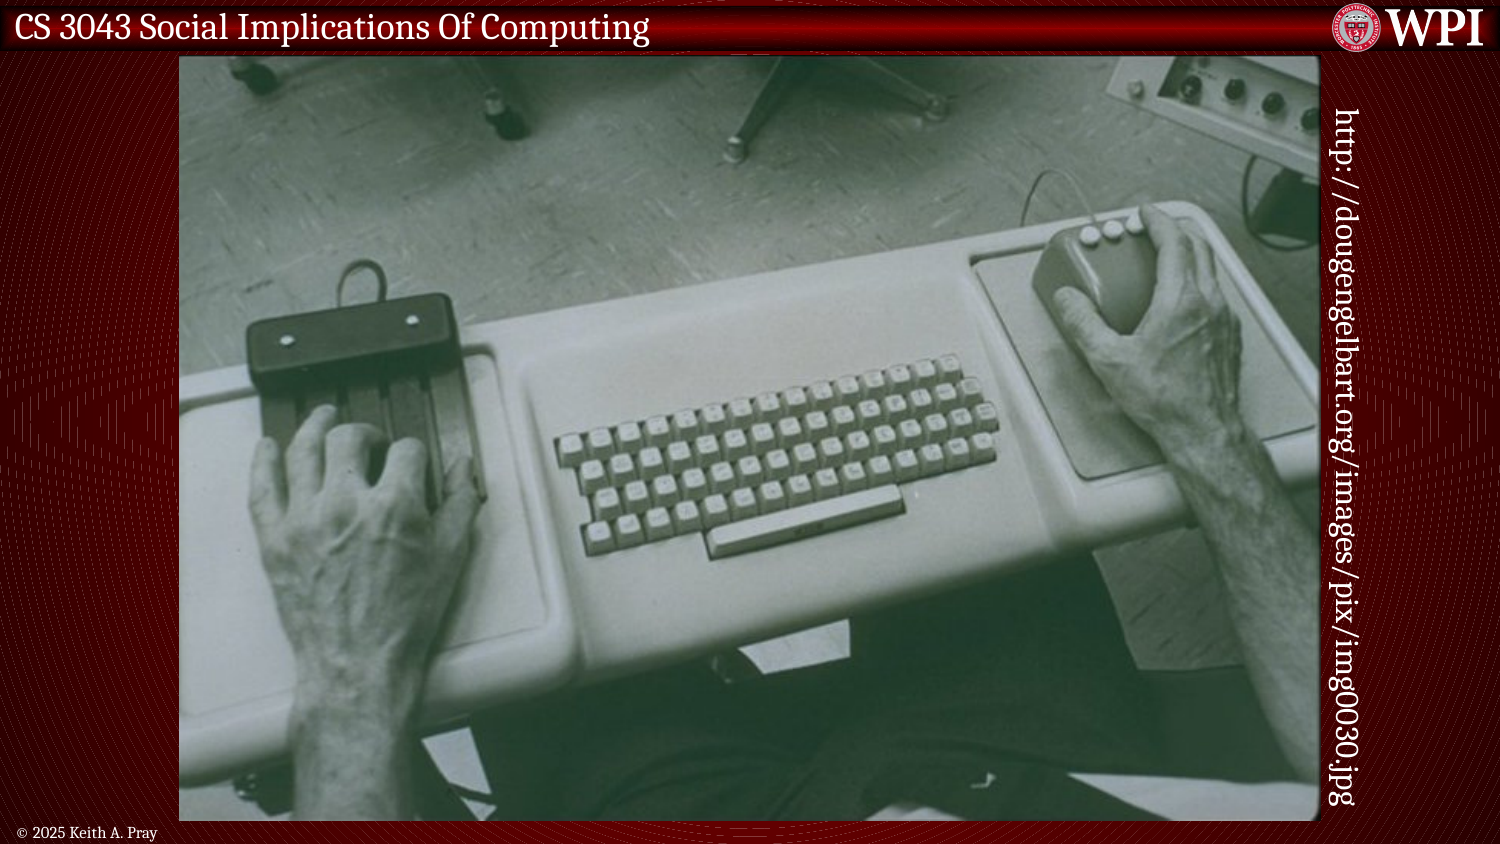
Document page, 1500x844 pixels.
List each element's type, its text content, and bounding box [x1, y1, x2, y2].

footer © 2025 Keith A. Pray [0, 819, 913, 844]
picture [178, 55, 1322, 822]
text_box http://dougengelbart.org/images/pix/img0030.jpg [1331, 93, 1373, 822]
picture [1332, 3, 1483, 52]
